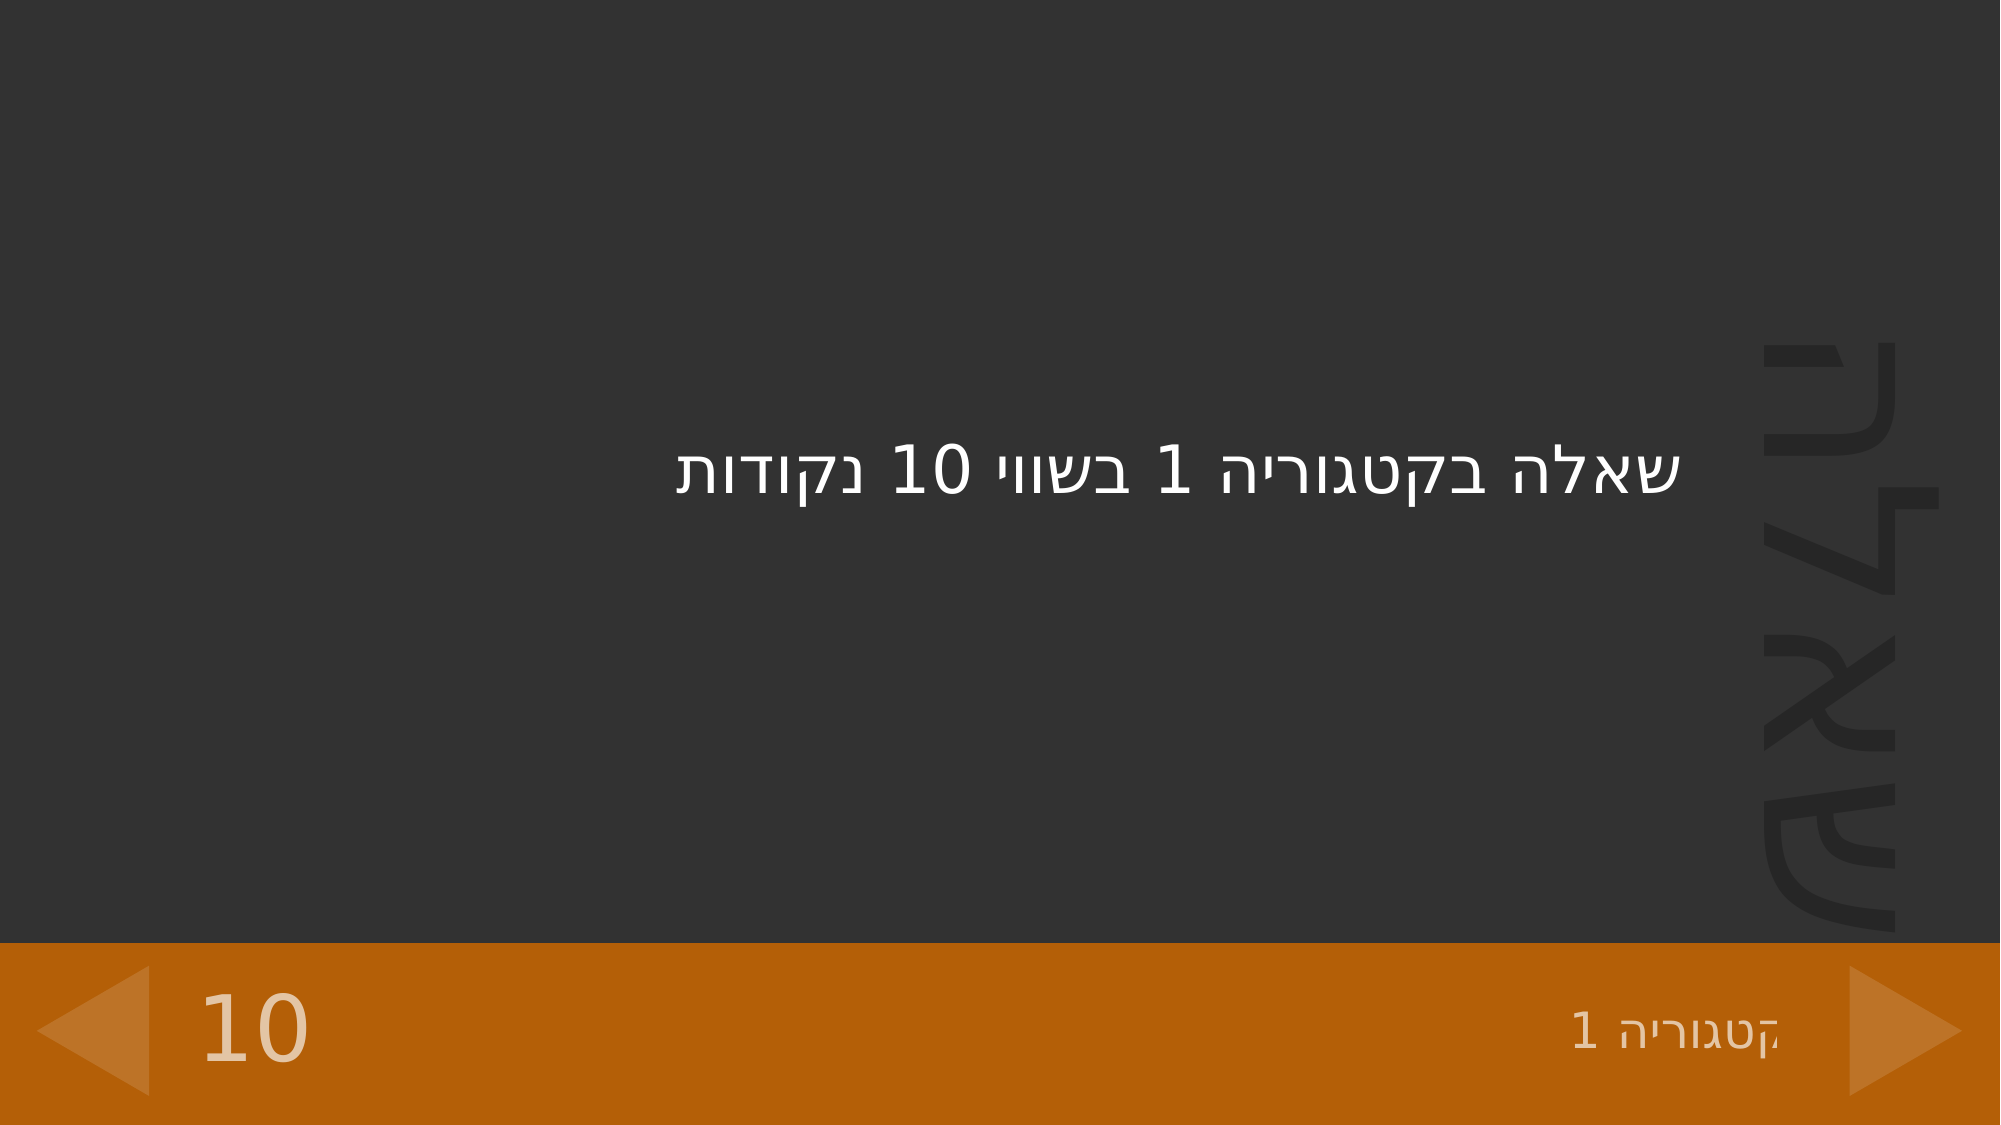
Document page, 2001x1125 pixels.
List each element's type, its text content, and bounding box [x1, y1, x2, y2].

list שאלה בקטגוריה 1 בשווי 10 נקודות [240, 307, 1698, 636]
title קטגוריה 1 [498, 967, 1807, 1097]
list 10 [181, 967, 493, 1097]
